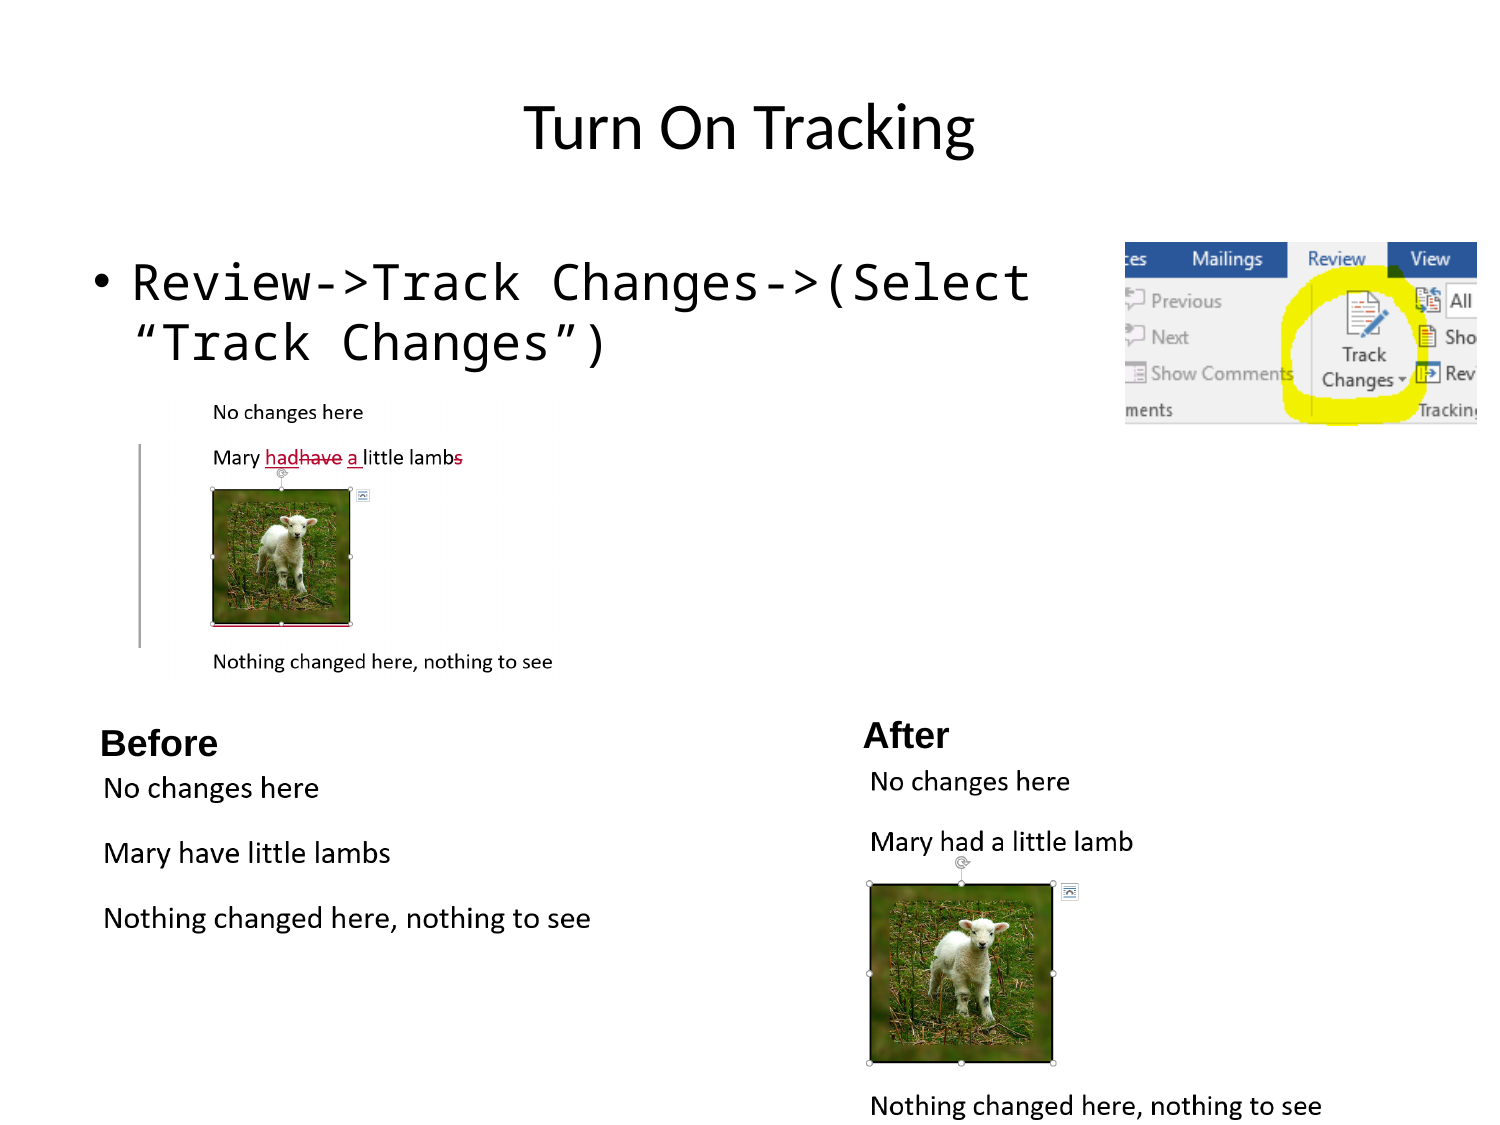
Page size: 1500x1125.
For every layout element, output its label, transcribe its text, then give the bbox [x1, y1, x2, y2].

picture [1124, 242, 1477, 426]
picture [127, 397, 566, 682]
title Turn On Tracking [75, 45, 1425, 200]
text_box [99, 703, 1327, 1125]
list Review->Track Changes->(Select “Track Changes”) [78, 242, 1156, 1068]
